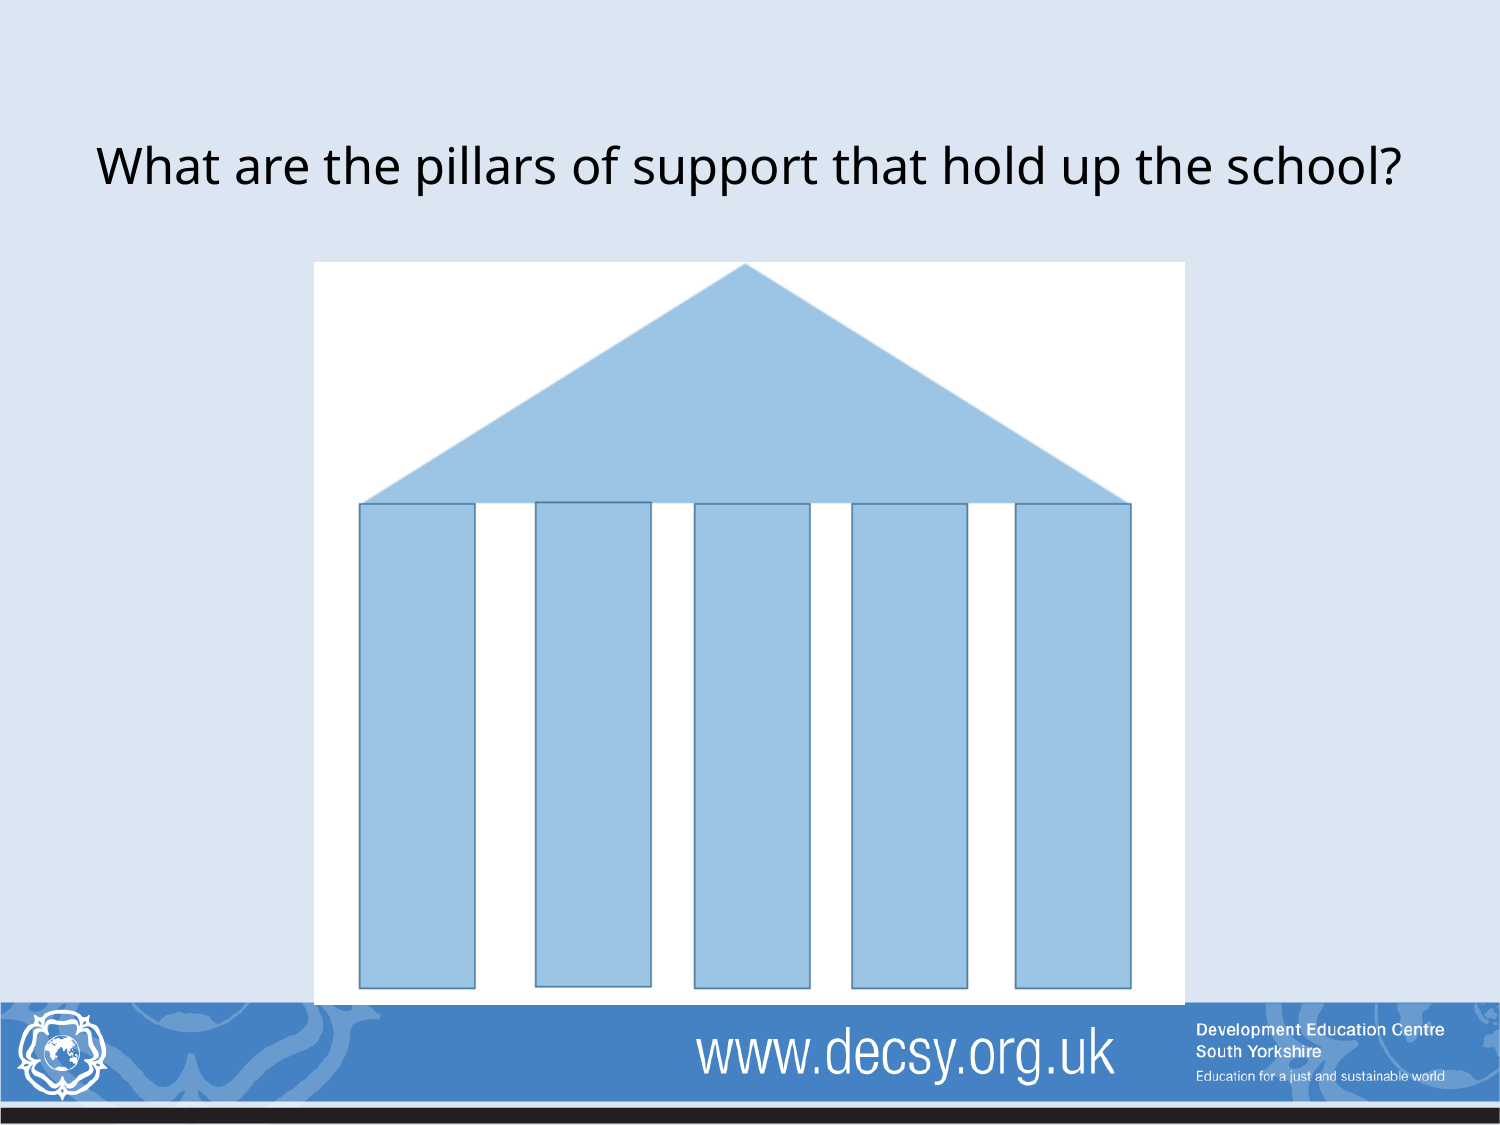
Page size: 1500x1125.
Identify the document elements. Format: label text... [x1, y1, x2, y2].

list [314, 262, 1186, 1006]
picture [0, 1002, 1500, 1125]
title What are the pillars of support that hold up the school? [75, 95, 1425, 233]
